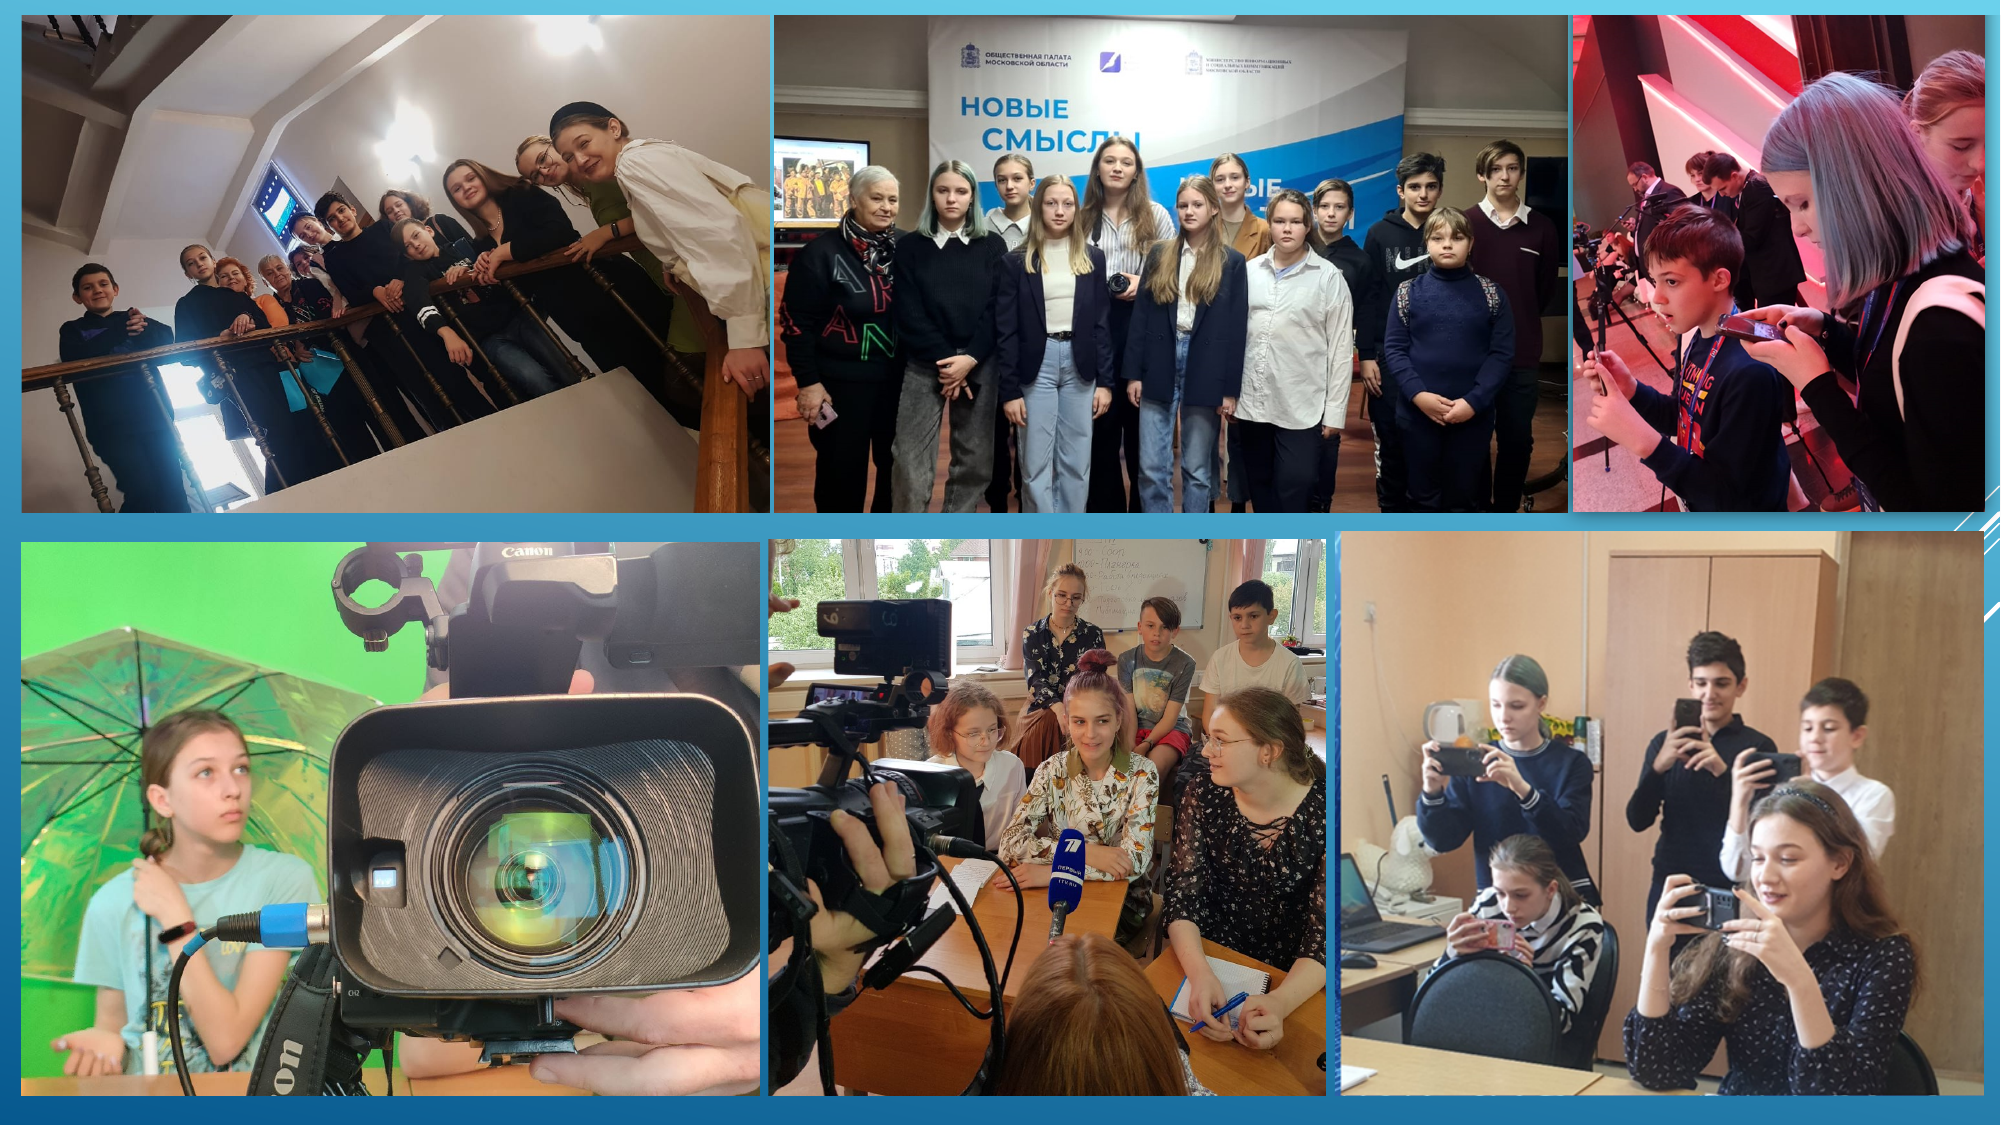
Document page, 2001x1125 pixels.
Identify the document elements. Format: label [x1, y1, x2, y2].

list [21, 15, 771, 513]
picture [768, 538, 1327, 1096]
picture [21, 542, 760, 1096]
picture [773, 15, 2001, 1096]
